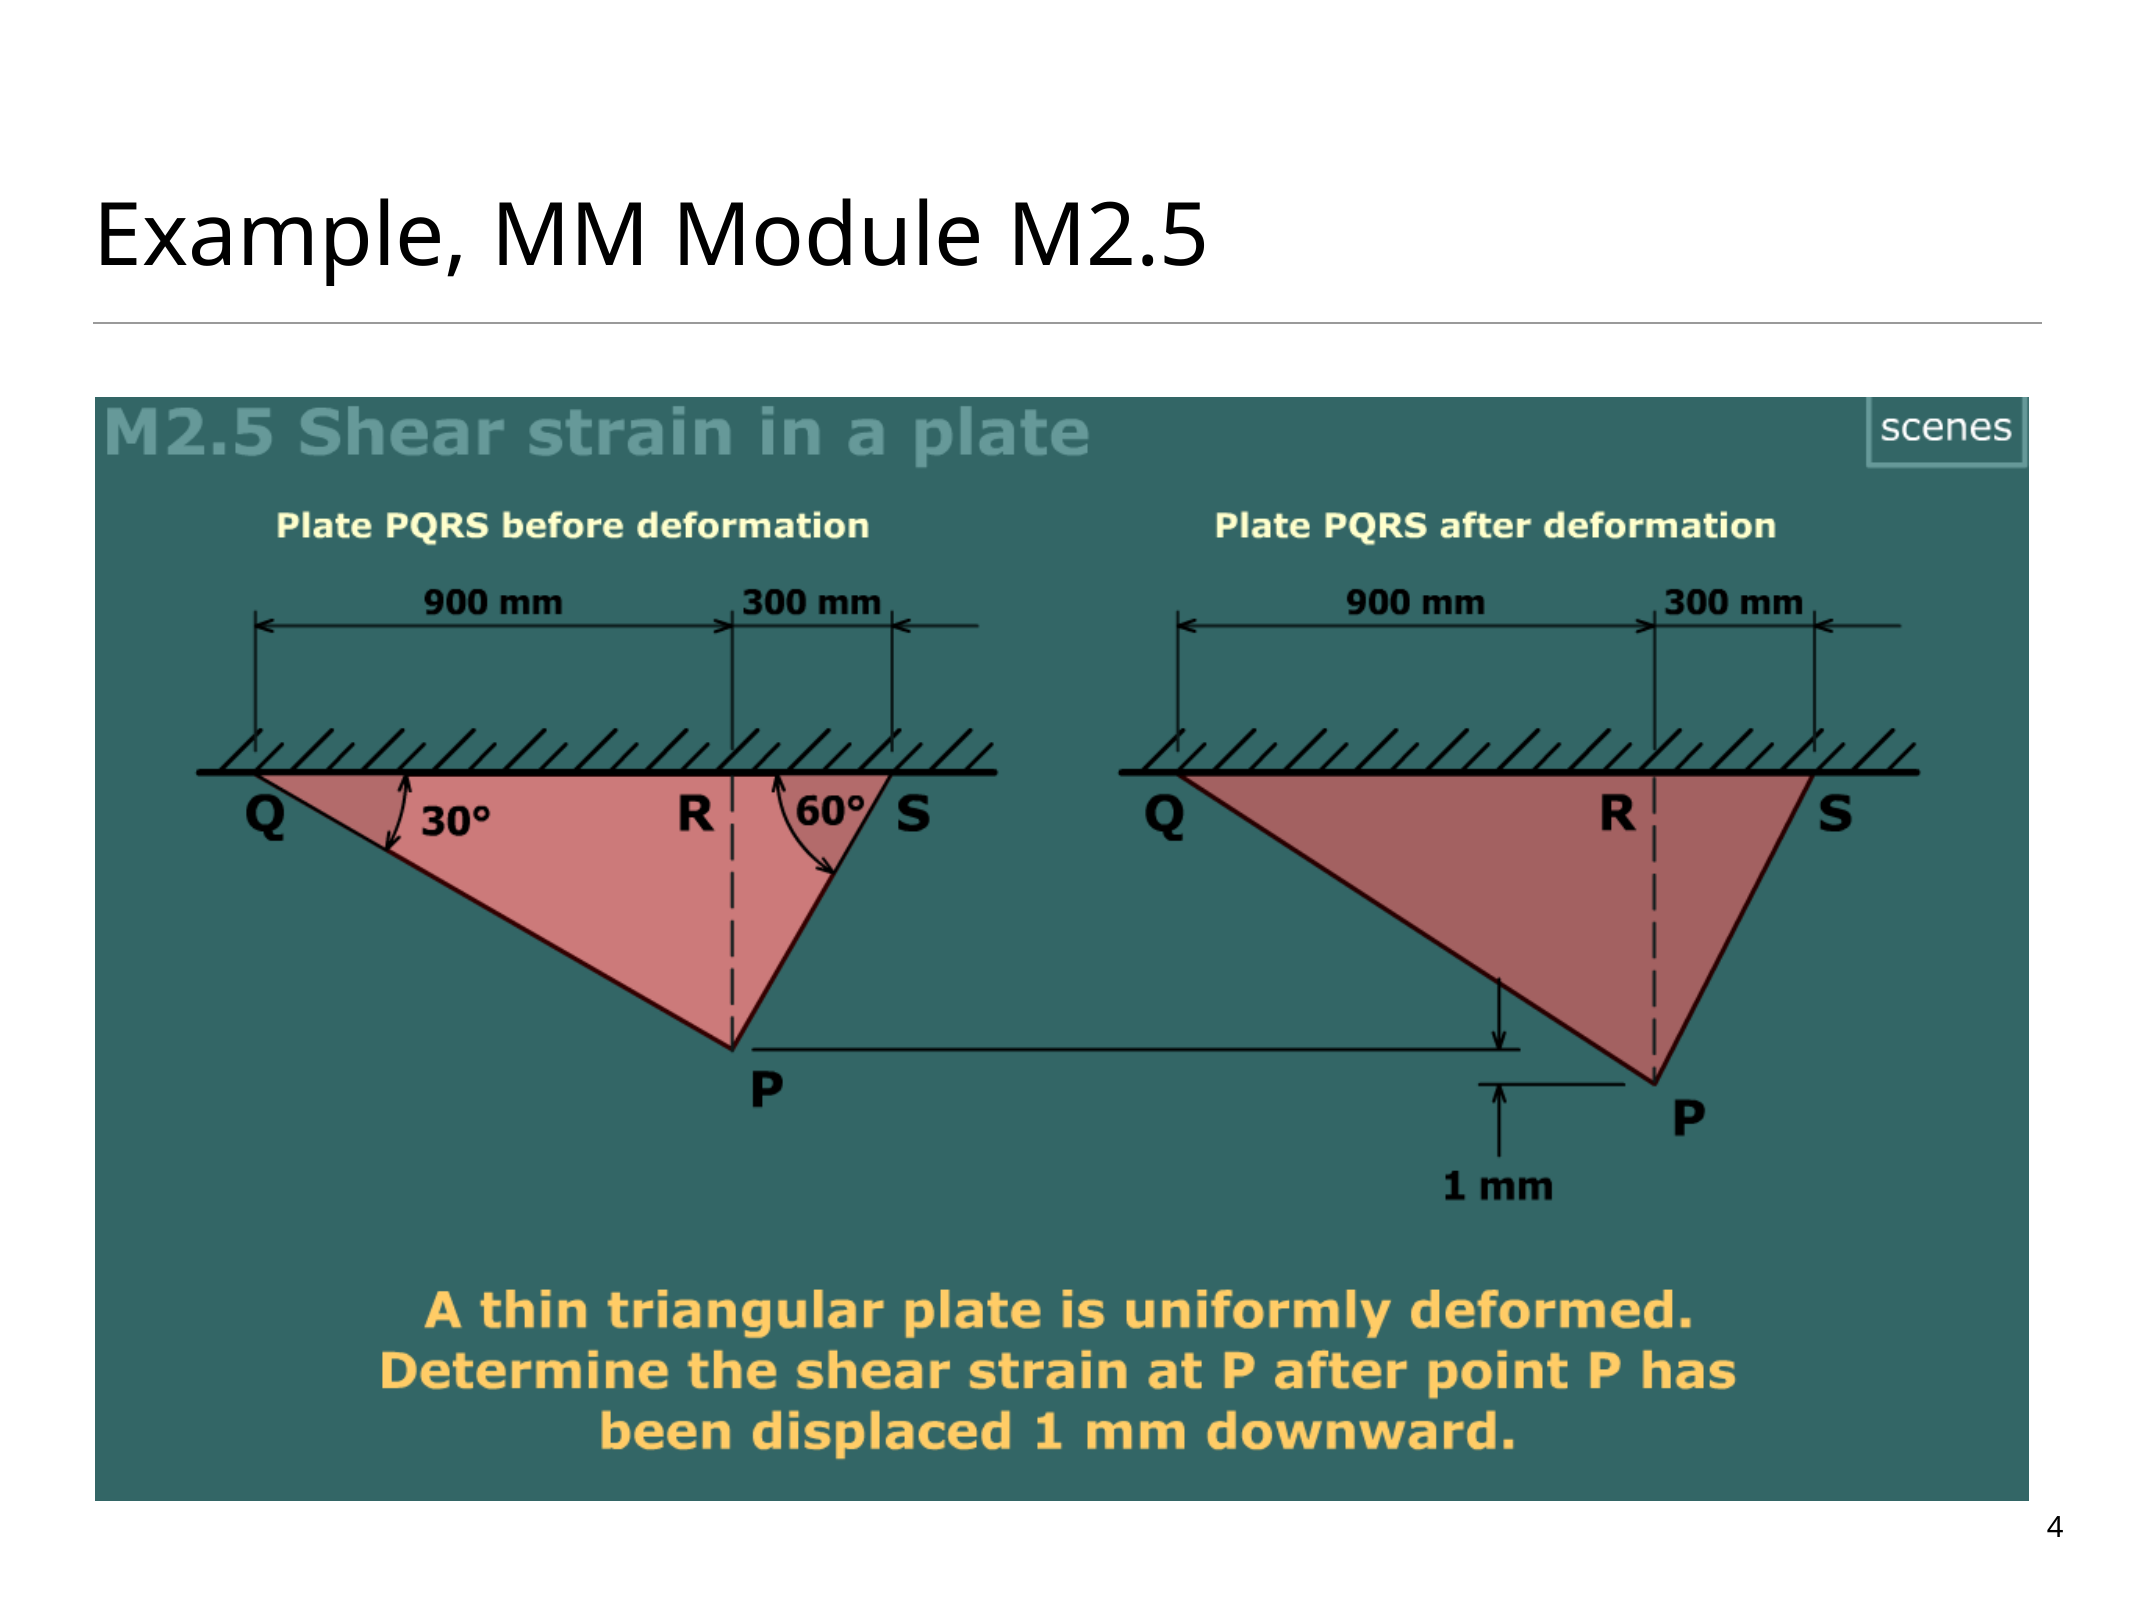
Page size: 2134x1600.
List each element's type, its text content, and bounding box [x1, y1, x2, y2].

picture [95, 396, 2029, 1501]
title Example, MM Module M2.5 [93, 53, 2041, 284]
slide_number 4 [2028, 1507, 2065, 1558]
